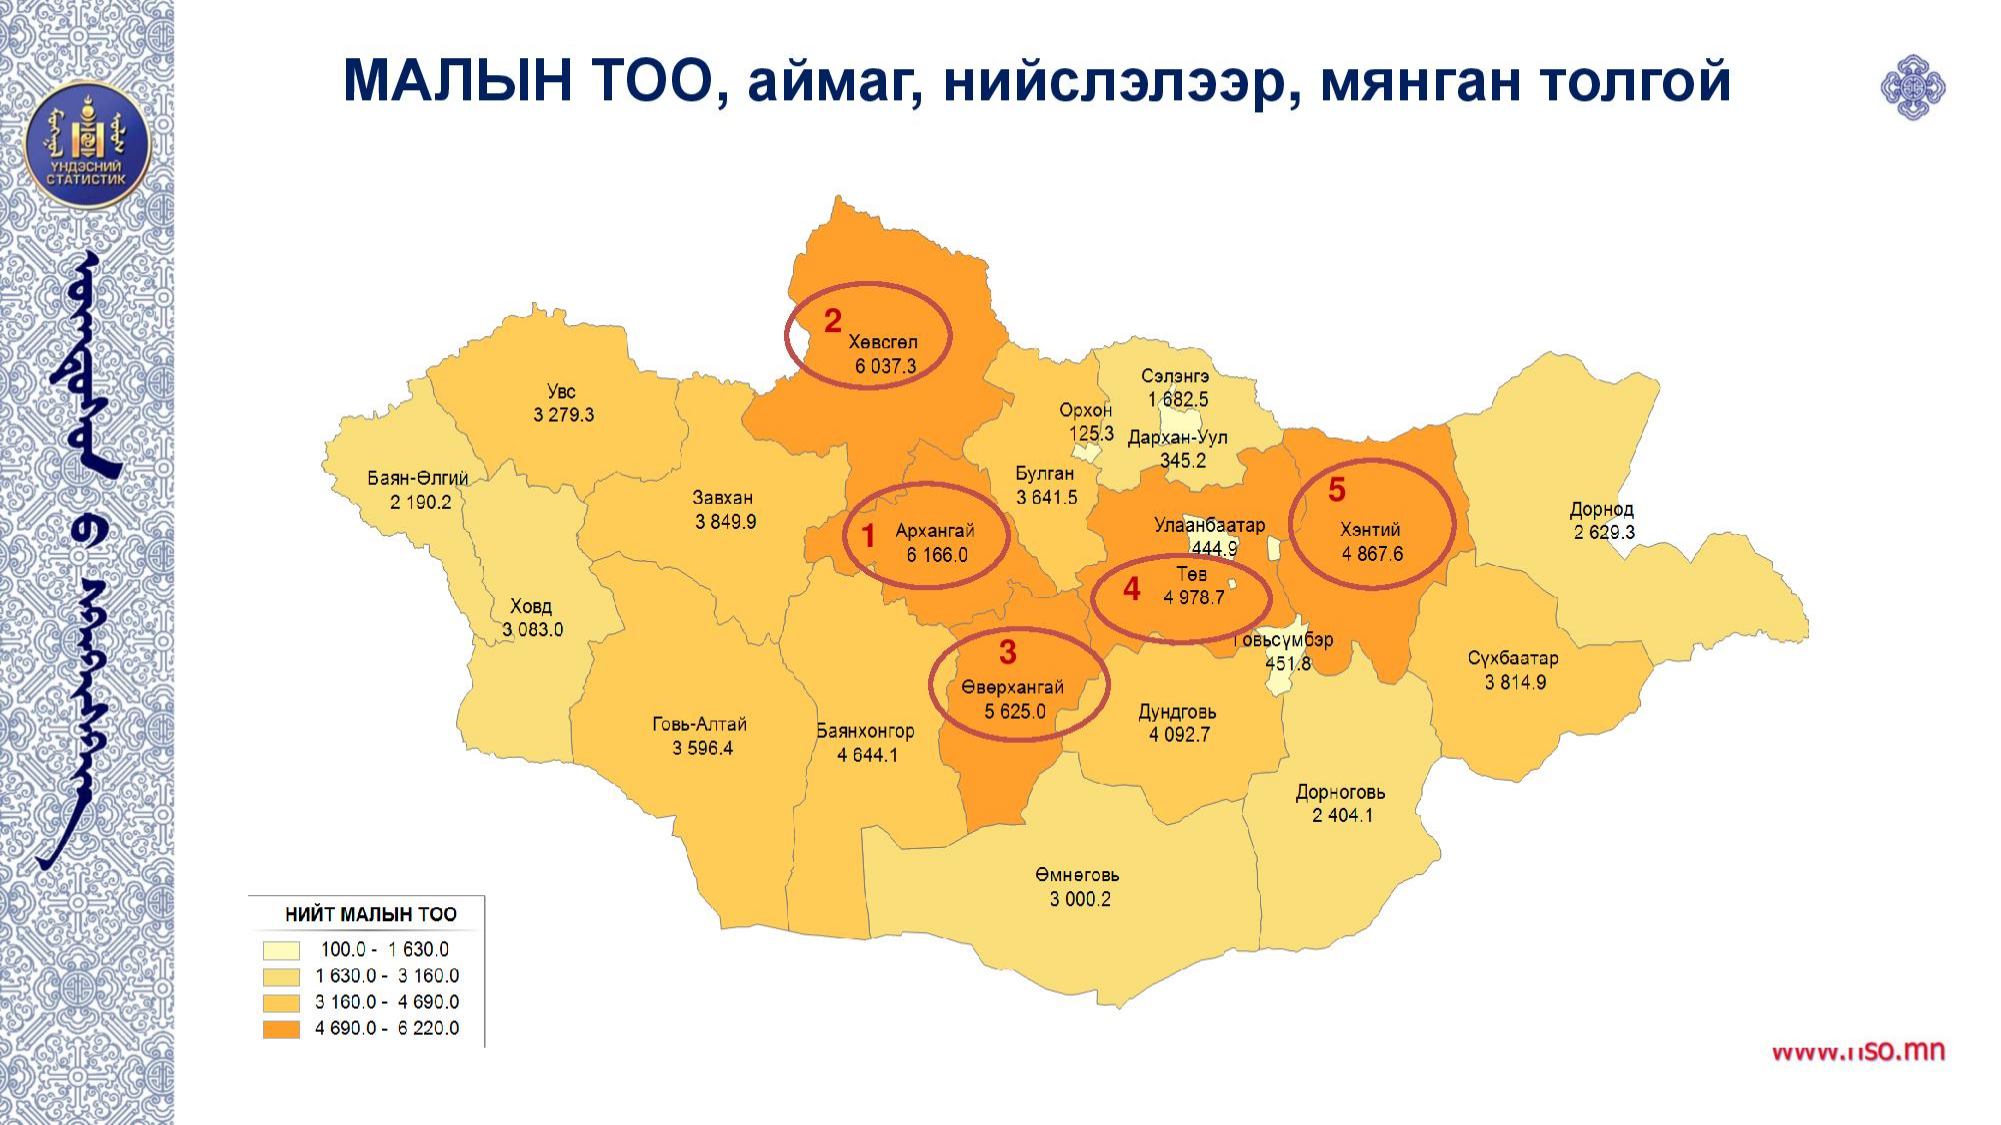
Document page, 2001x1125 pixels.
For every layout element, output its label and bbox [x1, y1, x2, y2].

list [0, 0, 2000, 1125]
